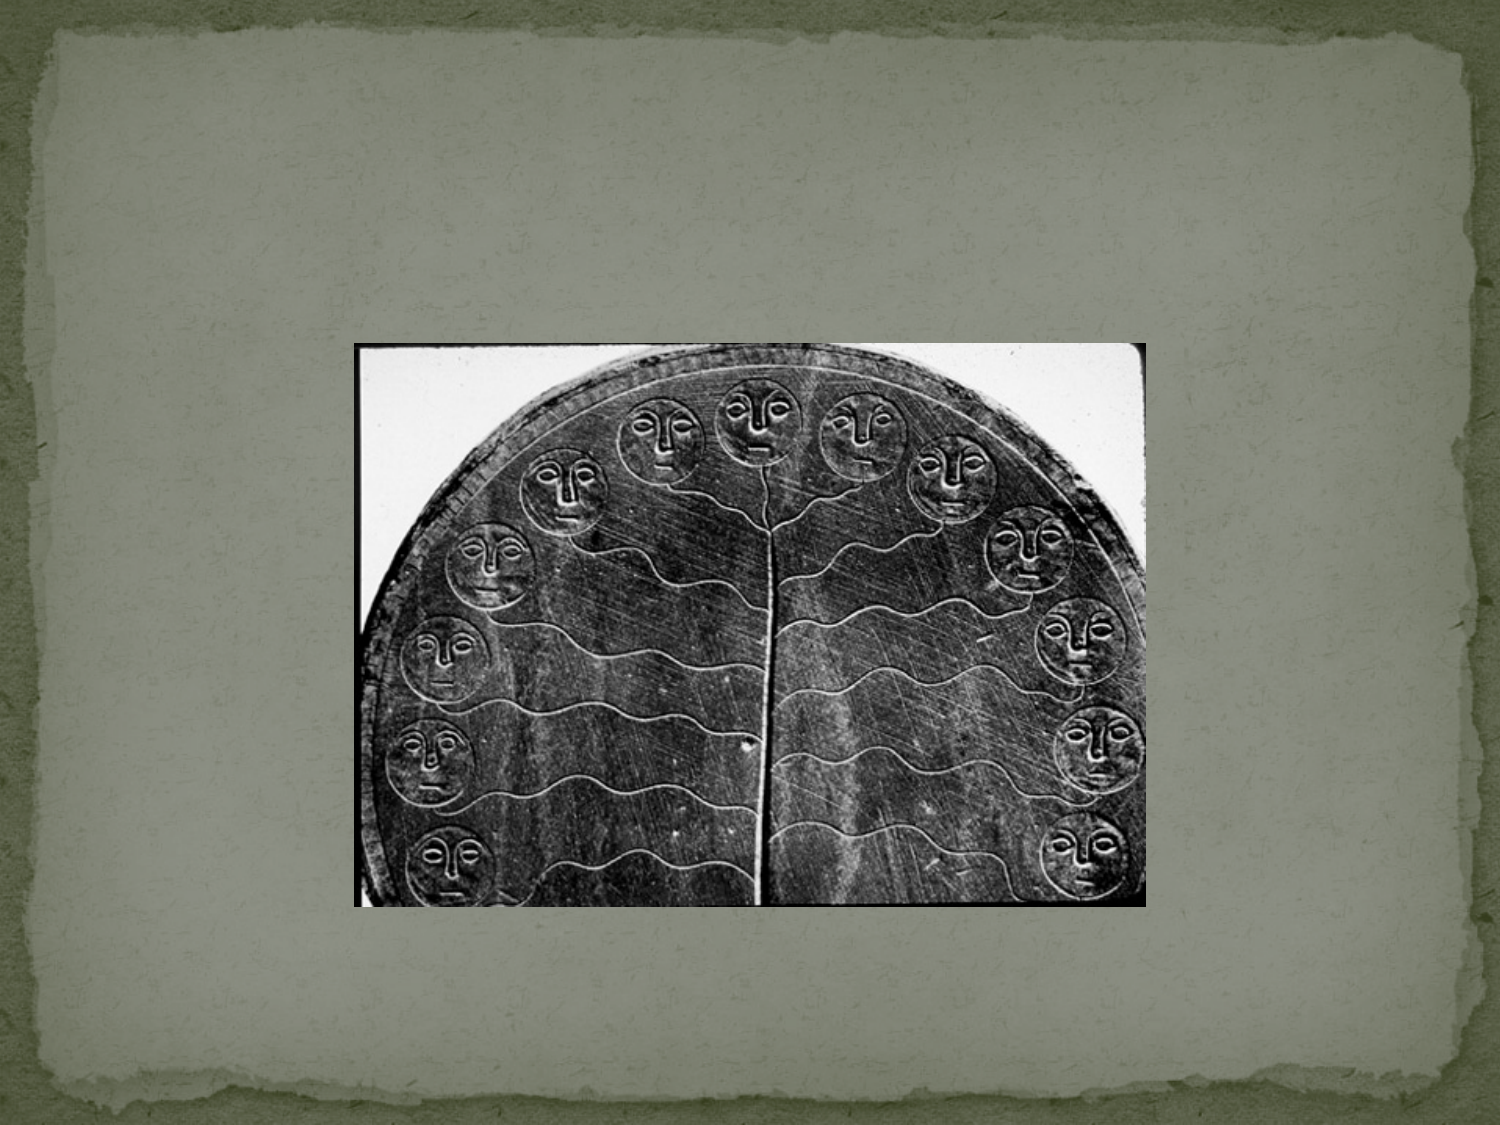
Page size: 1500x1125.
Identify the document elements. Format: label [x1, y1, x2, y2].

list [356, 345, 1146, 906]
